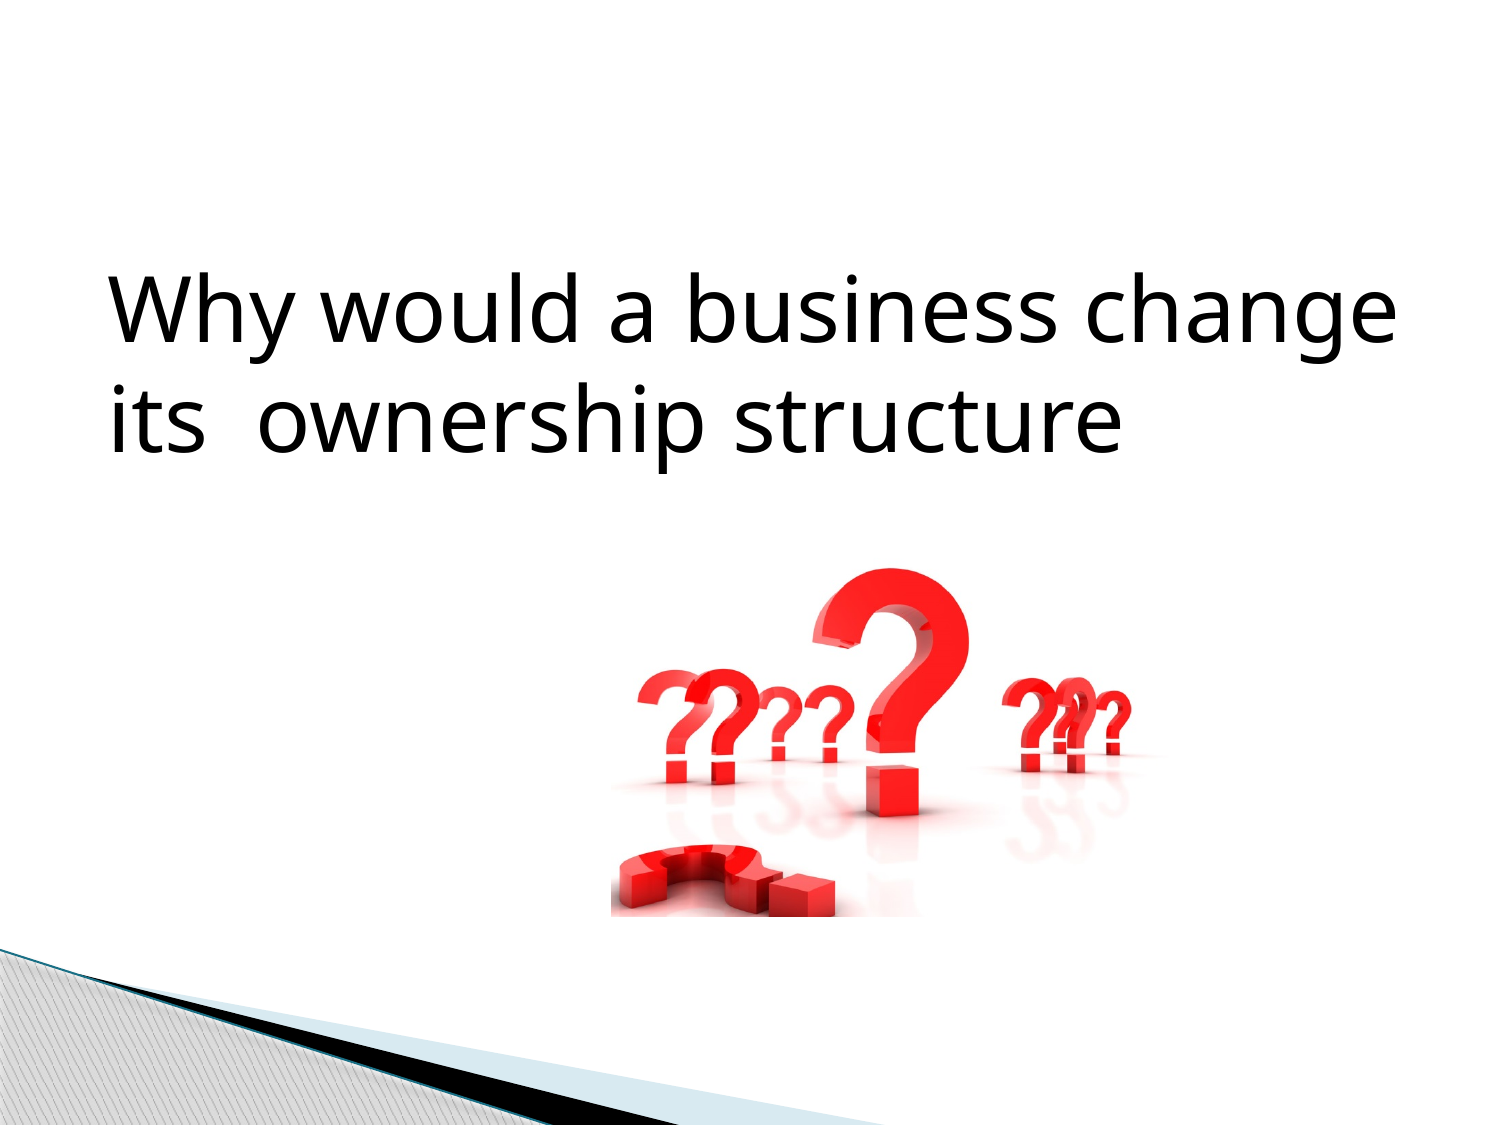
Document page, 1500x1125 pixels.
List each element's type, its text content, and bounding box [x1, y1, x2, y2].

picture [610, 503, 1173, 918]
list Why would a business change its ownership structure [75, 243, 1425, 986]
